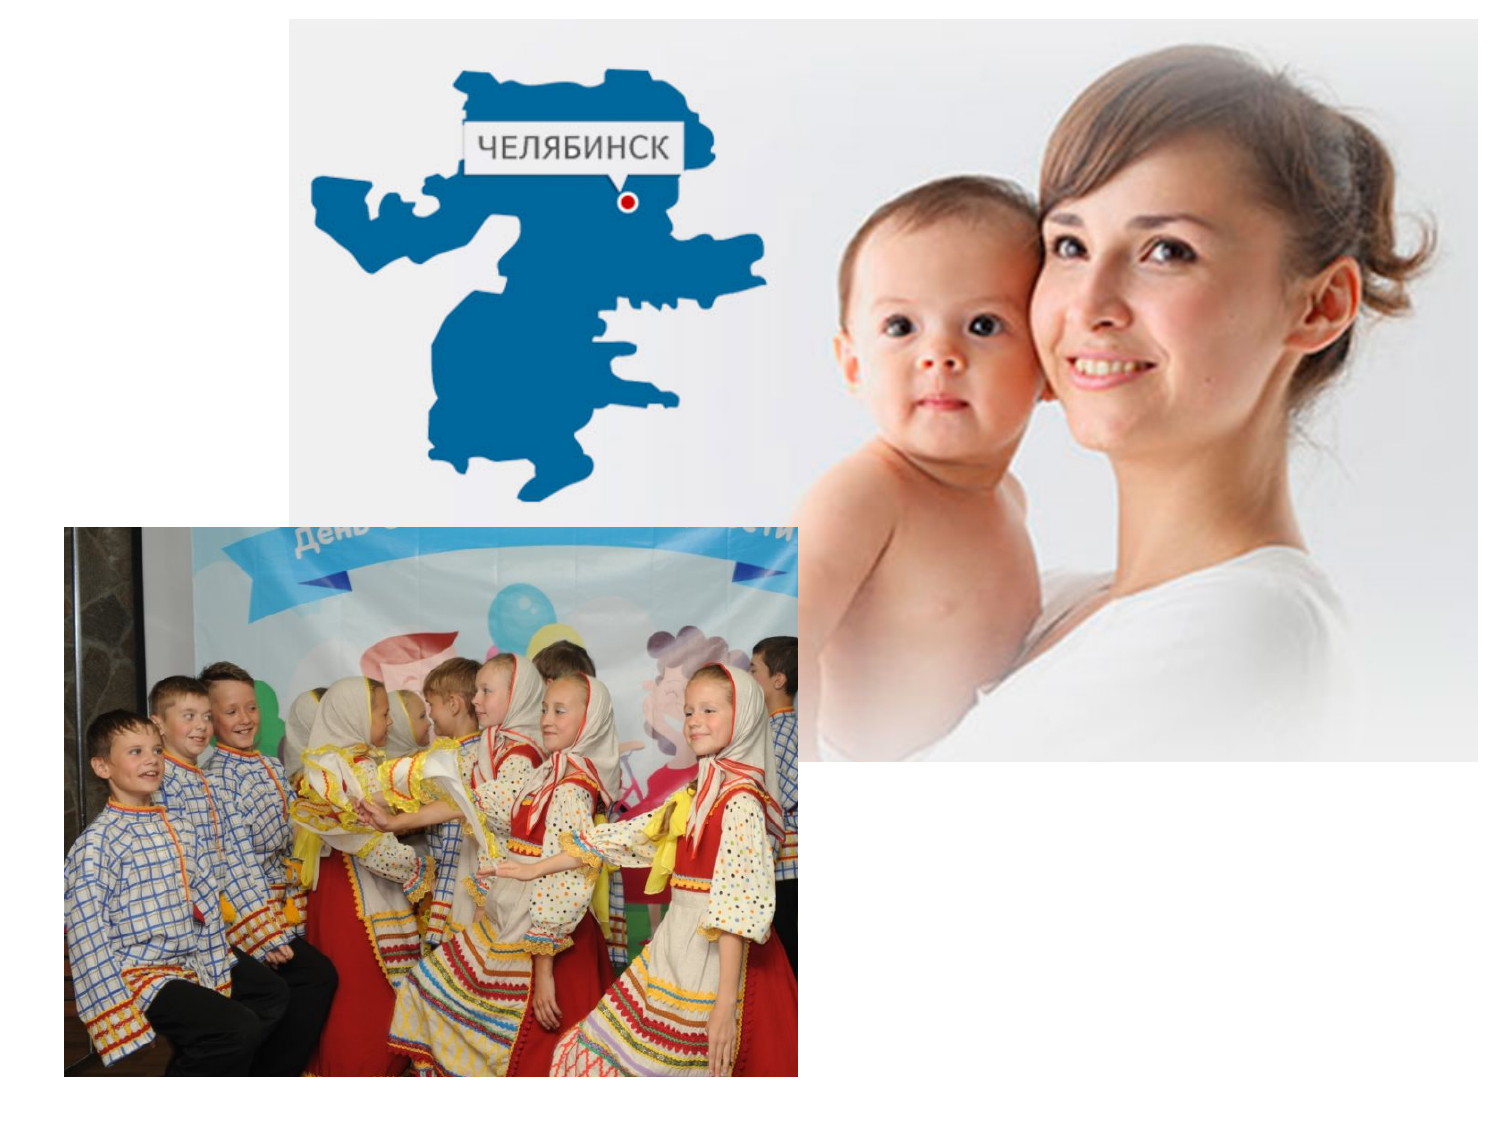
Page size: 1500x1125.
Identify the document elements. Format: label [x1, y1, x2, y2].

list [289, 18, 1478, 762]
picture [64, 526, 798, 1077]
